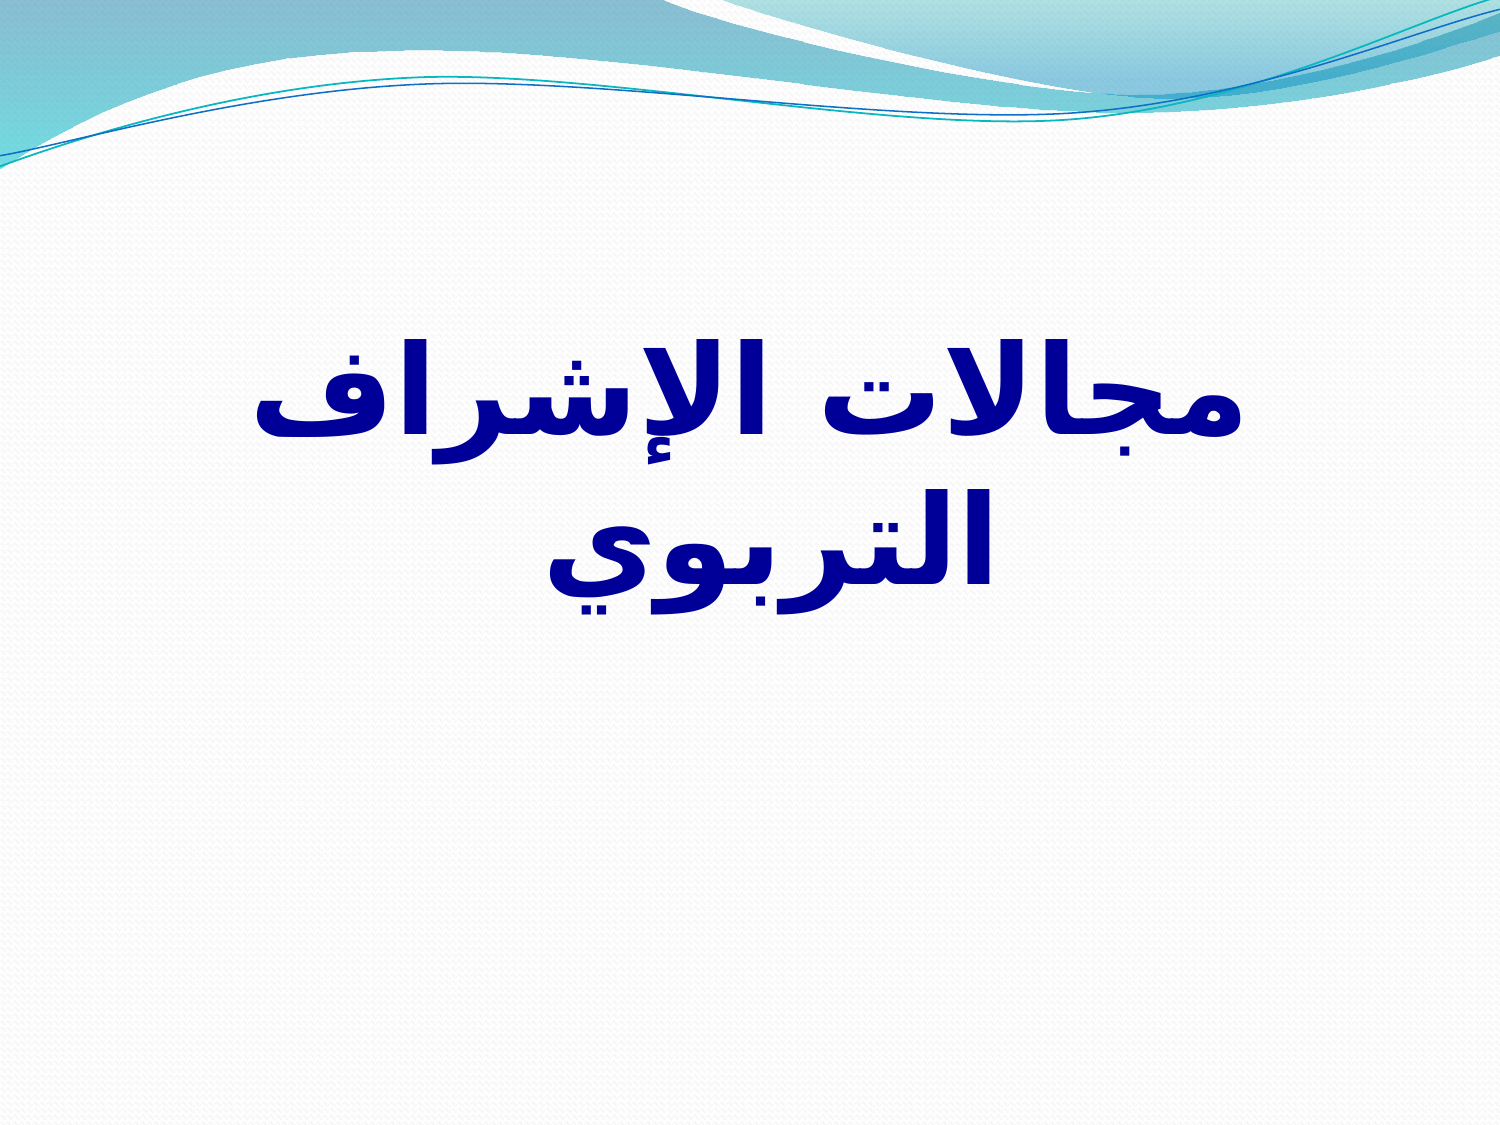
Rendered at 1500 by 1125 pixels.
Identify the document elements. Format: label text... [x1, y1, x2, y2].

title مجالات الإشراف التربوي [75, 422, 1425, 610]
